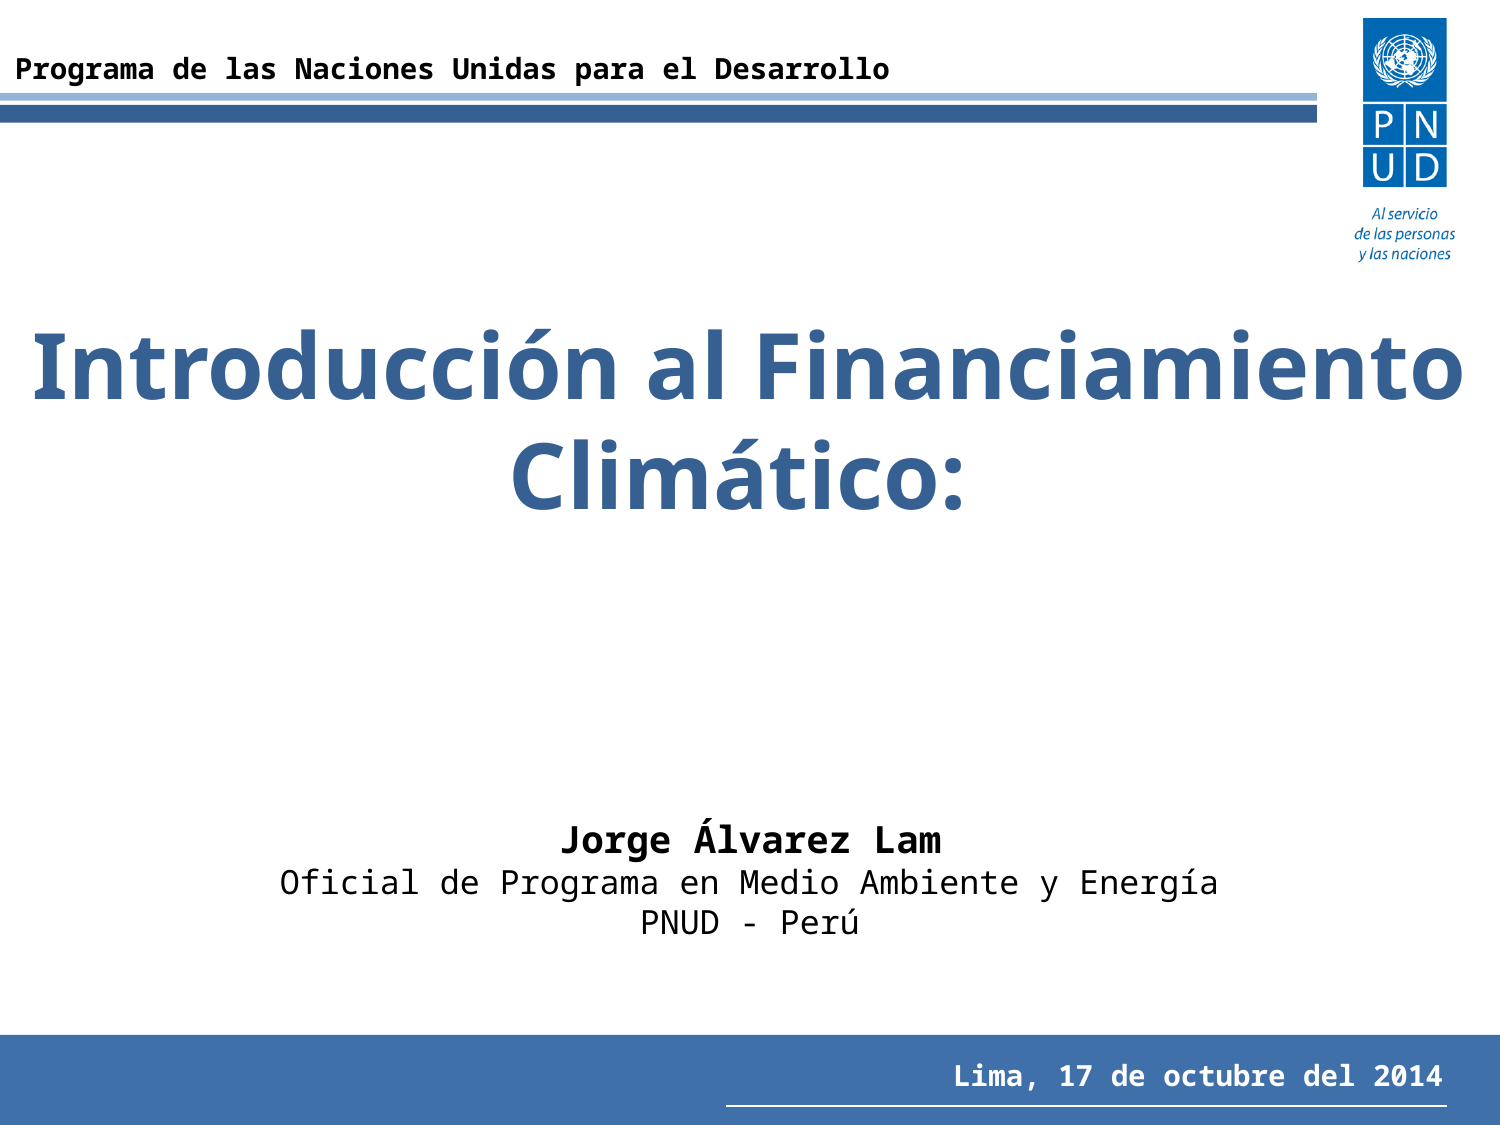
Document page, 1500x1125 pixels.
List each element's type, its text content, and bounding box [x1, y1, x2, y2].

text_box [0, 103, 1319, 125]
text_box [0, 1033, 1500, 1125]
text_box Jorge Álvarez Lam Oficial de Programa en Medio Ambiente y Energía PNUD - Perú [0, 808, 1500, 949]
text_box [0, 91, 1319, 103]
text_box Programa de las Naciones Unidas para el Desarrollo [0, 42, 1140, 93]
text_box Lima, 17 de octubre del 2014 [773, 1050, 1459, 1100]
picture [1352, 18, 1459, 268]
text_box Introducción al Financiamiento Climático: [0, 300, 1500, 535]
